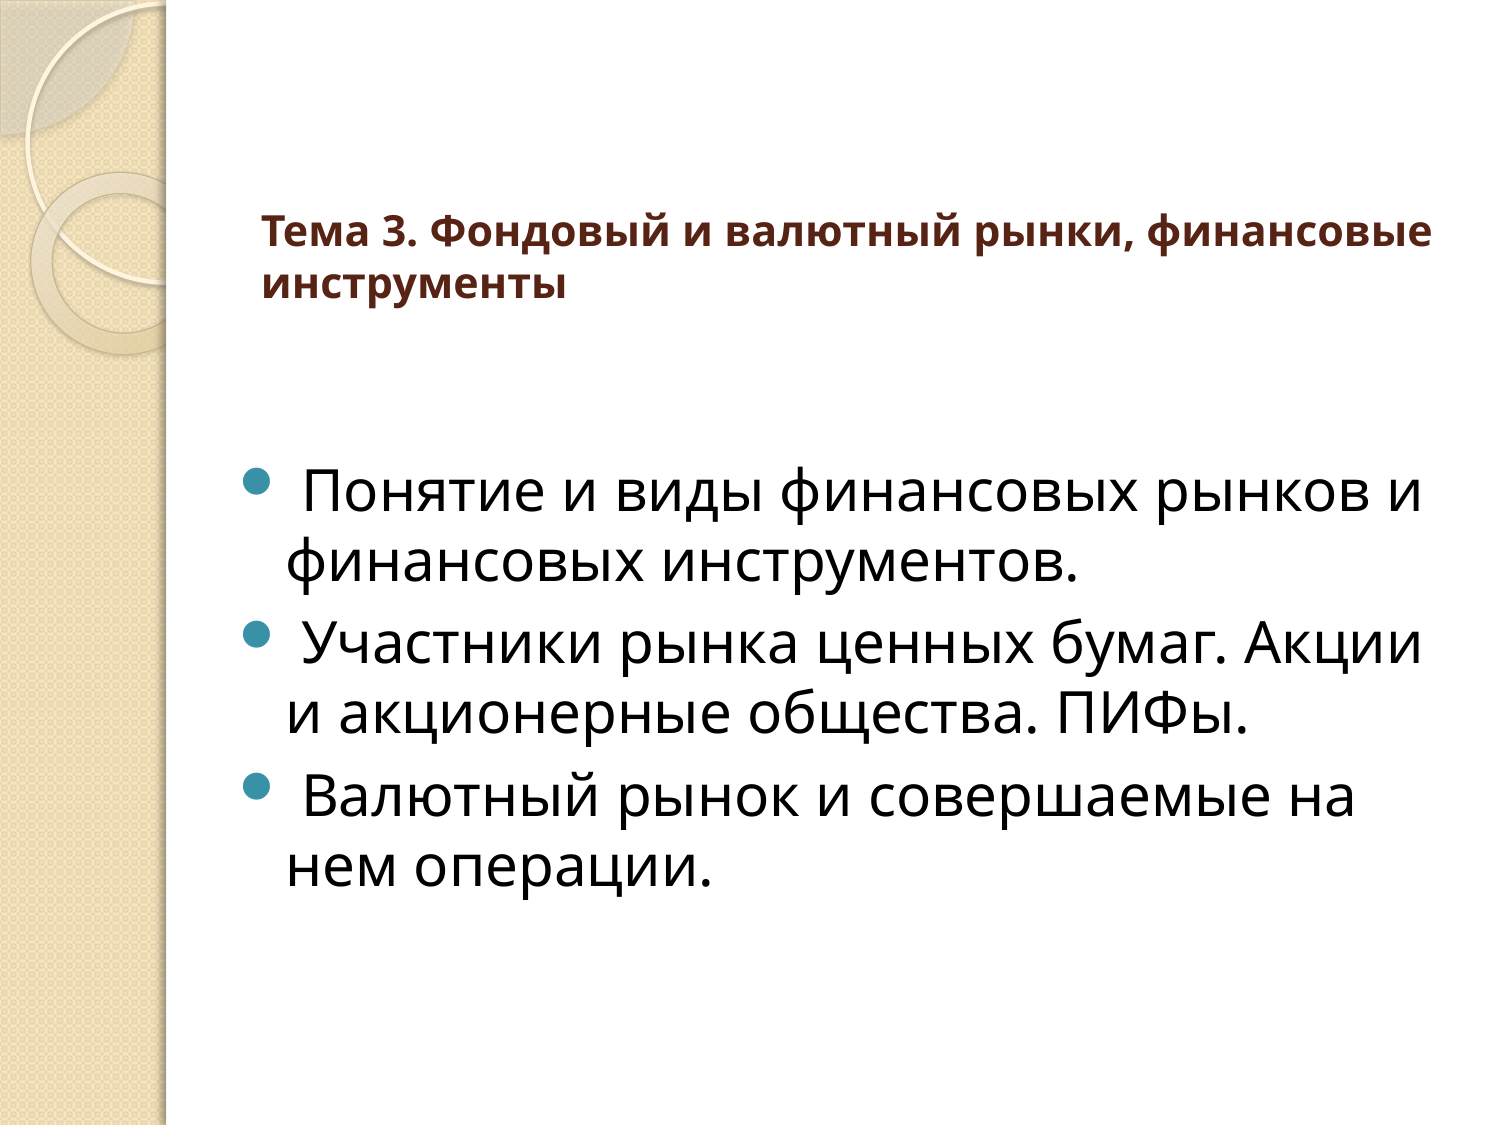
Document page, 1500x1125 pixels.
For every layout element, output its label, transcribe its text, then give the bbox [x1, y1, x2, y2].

title Тема 3. Фондовый и валютный рынки, финансовые инструменты [246, 187, 1477, 375]
list Понятие и виды финансовых рынков и финансовых инструментов. Участники рынка ценных бумаг. Акции и акционерные общества. ПИФы. Валютный рынок и совершаемые на нем операции. [210, 445, 1441, 1125]
